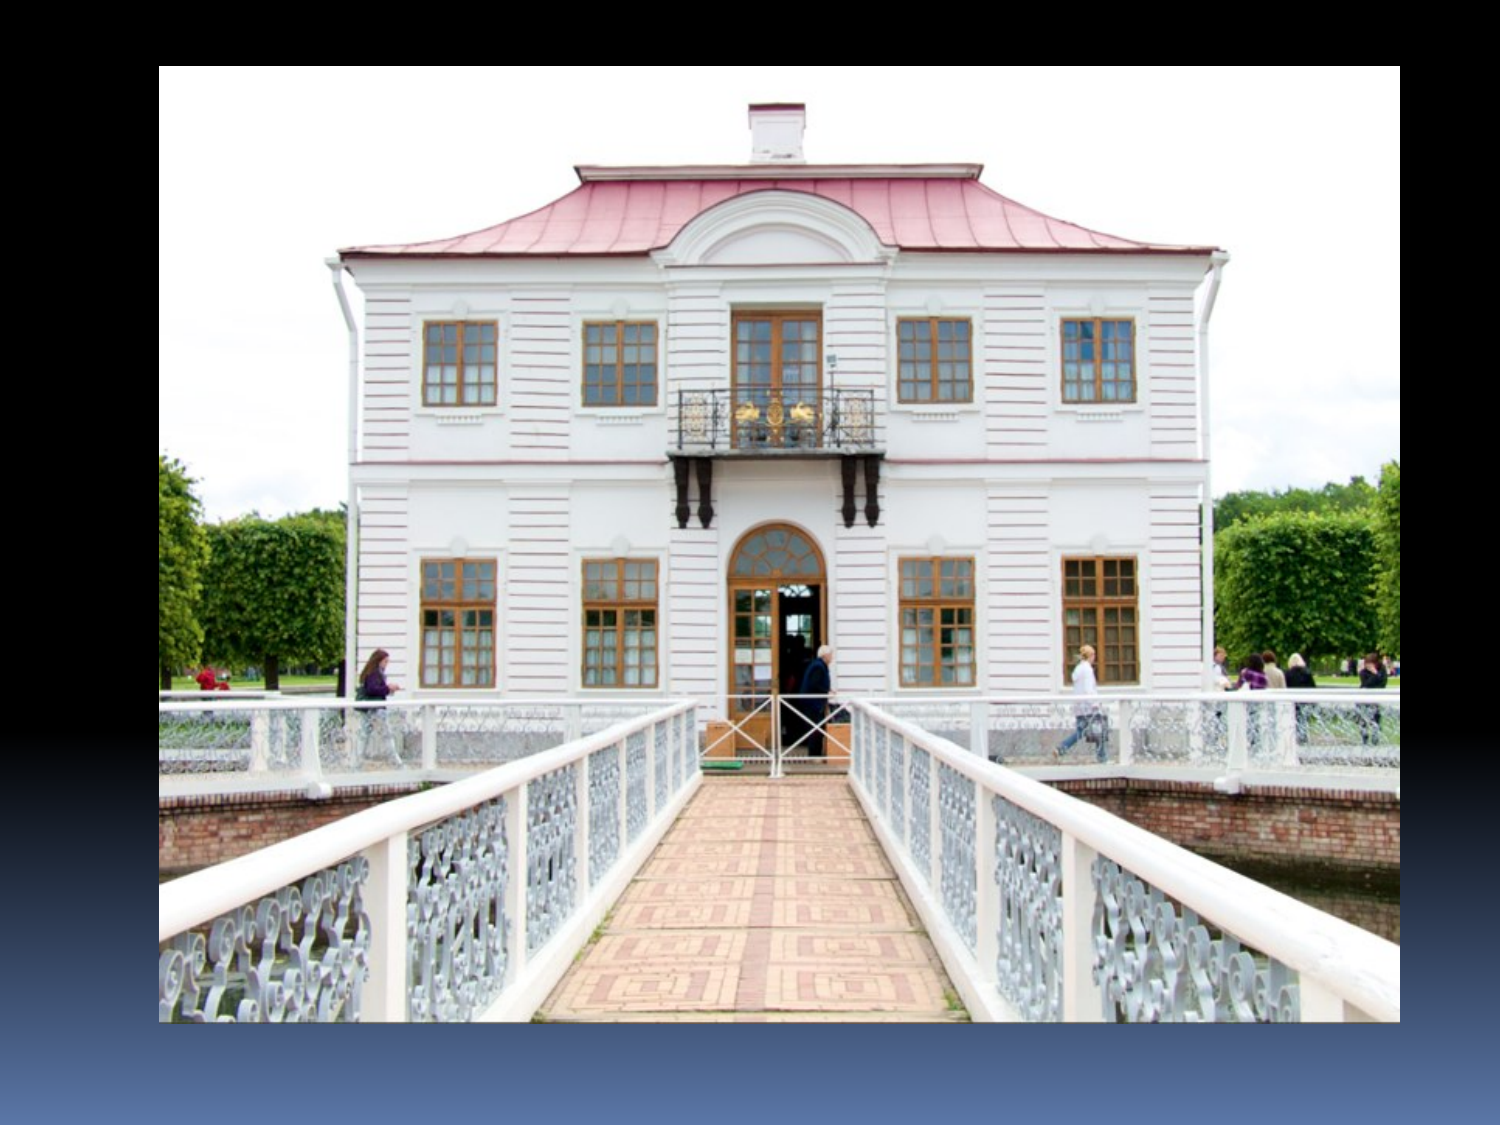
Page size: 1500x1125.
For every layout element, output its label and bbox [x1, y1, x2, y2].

picture [158, 65, 1401, 1024]
